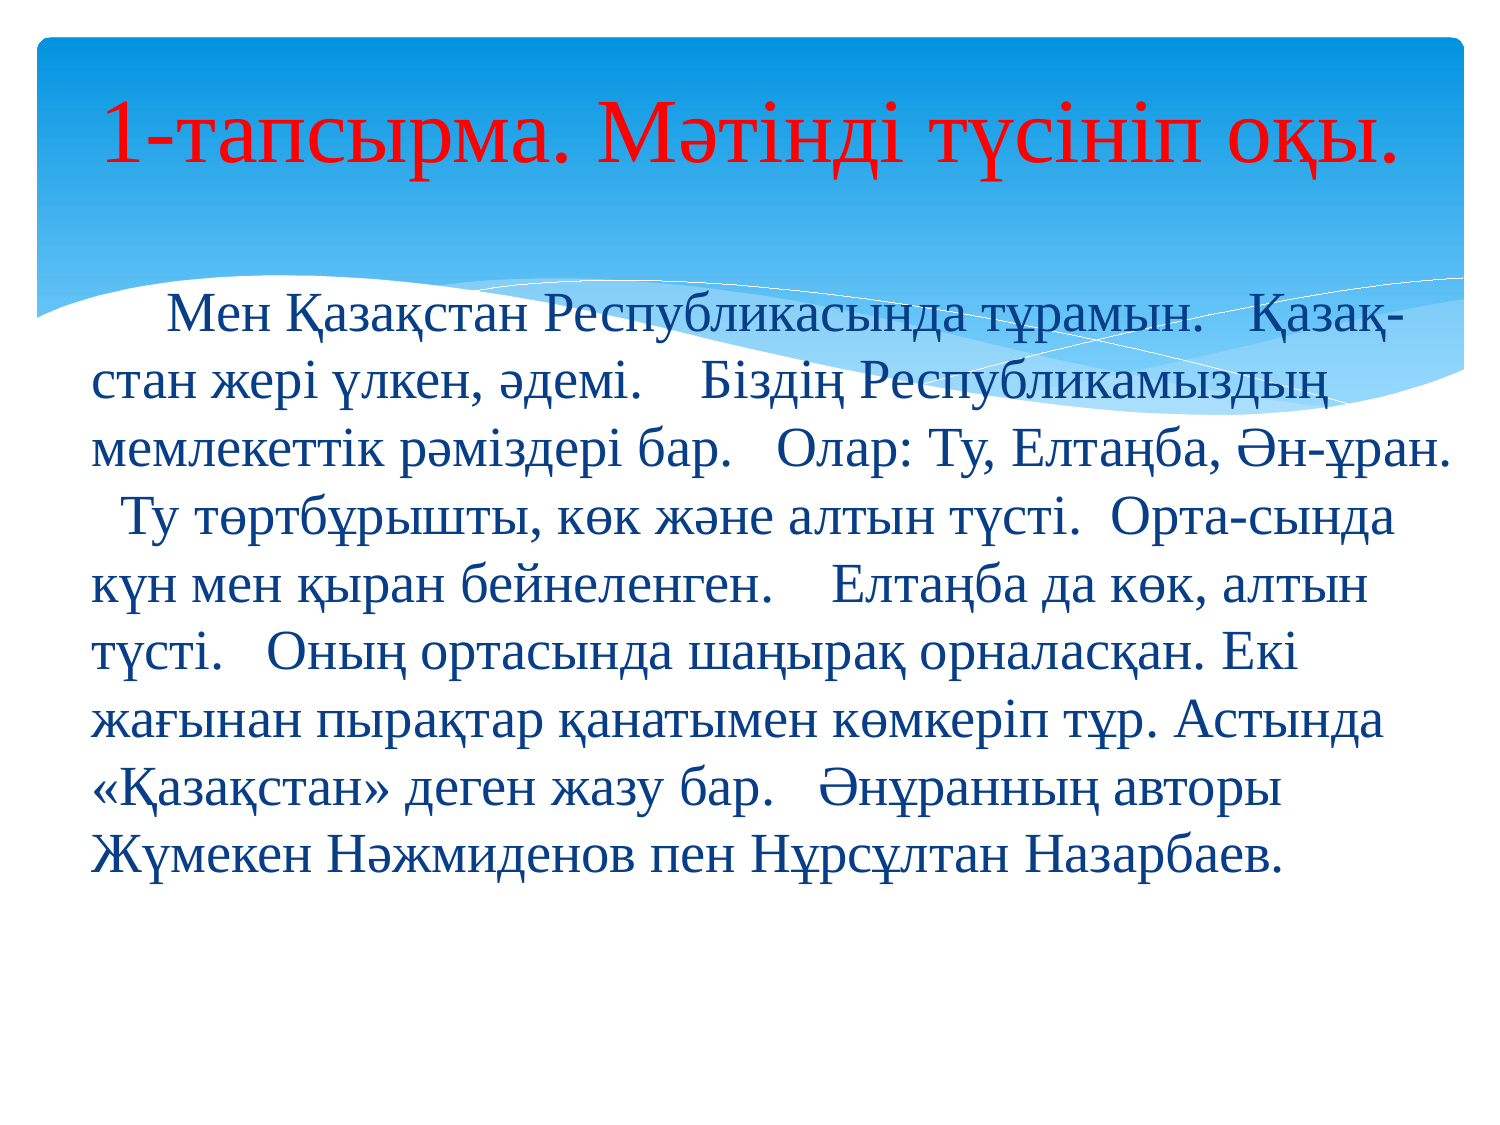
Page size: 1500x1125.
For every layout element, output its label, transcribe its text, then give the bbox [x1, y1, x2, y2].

title 1-тапсырма. Мәтінді түсініп оқы. [76, 78, 1427, 284]
list Мен Қазақстан Республикасында тұрамын. Қазақ-стан жері үлкен, әдемі. Біздің Республикамыздың мемлекеттік рәміздері бар. Олар: Ту, Елтаңба, Ән-ұран. Ту төртбұрышты, көк және алтын түсті. Орта-сында күн мен қыран бейнеленген. Елтаңба да көк, алтын түсті. Оның ортасында шаңырақ орналасқан. Екі жағынан пырақтар қанатымен көмкеріп тұр. Астында «Қазақстан» деген жазу бар. Әнұранның авторы Жүмекен Нәжмиденов пен Нұрсұлтан Назарбаев. [76, 267, 1471, 941]
